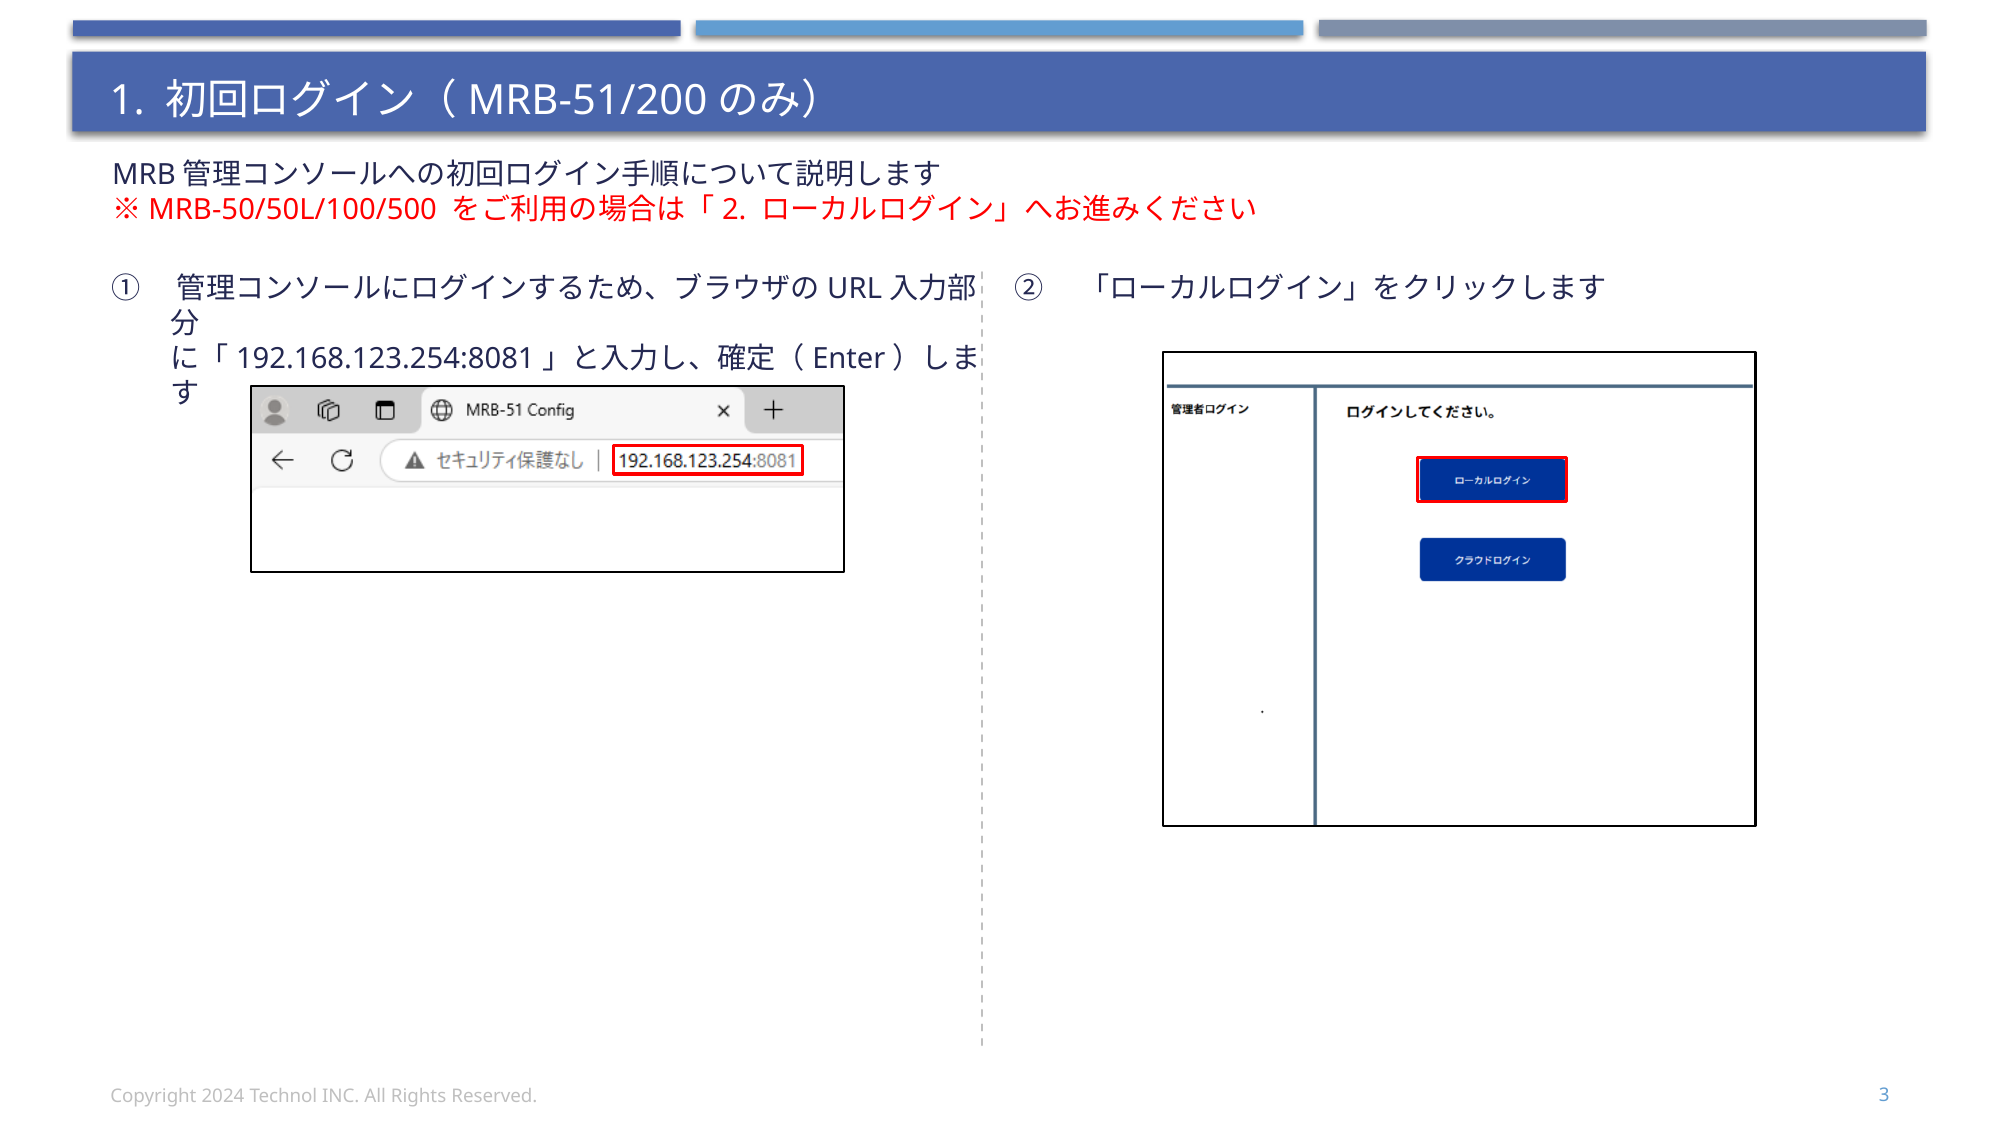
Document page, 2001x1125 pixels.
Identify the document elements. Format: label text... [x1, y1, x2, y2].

picture [1163, 352, 1755, 826]
footer Copyright 2024 Technol INC. All Rights Reserved. [95, 1065, 1230, 1125]
picture [251, 386, 844, 572]
list ② 「ローカルログイン」をクリックします [999, 261, 1904, 1066]
list ① 管理コンソールにログインするため、ブラウザのURL入力部分 に「192.168.123.254:8081」と入力し、確定（Enter）します [96, 261, 999, 1065]
list MRB管理コンソールへの初回ログイン手順について説明します ※MRB-50/50L/100/500 をご利用の場合は「2. ローカルログイン」へお進みください [97, 147, 1906, 253]
title 1. 初回ログイン（MRB-51/200のみ） [94, 70, 1904, 131]
slide_number 3 [1732, 1066, 1905, 1125]
